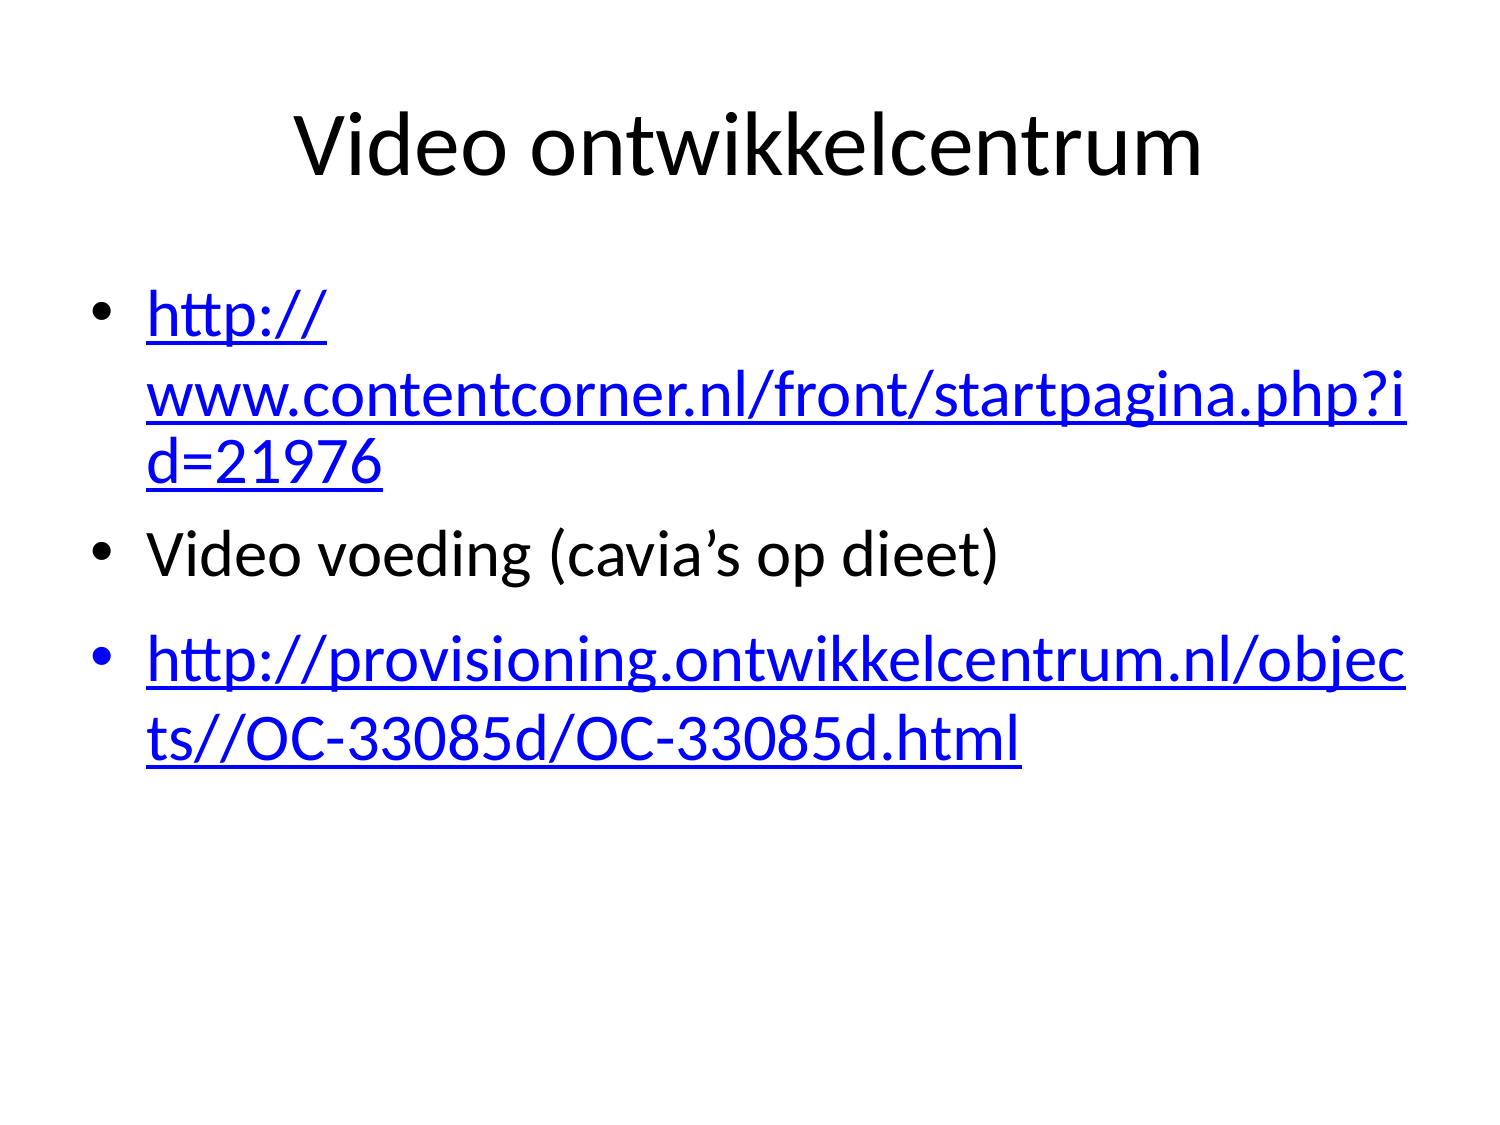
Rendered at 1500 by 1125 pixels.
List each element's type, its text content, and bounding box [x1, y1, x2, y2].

title Video ontwikkelcentrum [75, 45, 1425, 233]
list http://www.contentcorner.nl/front/startpagina.php?id=21976 Video voeding (cavia’s op dieet) http://provisioning.ontwikkelcentrum.nl/objects//OC-33085d/OC-33085d.html [75, 262, 1425, 1005]
